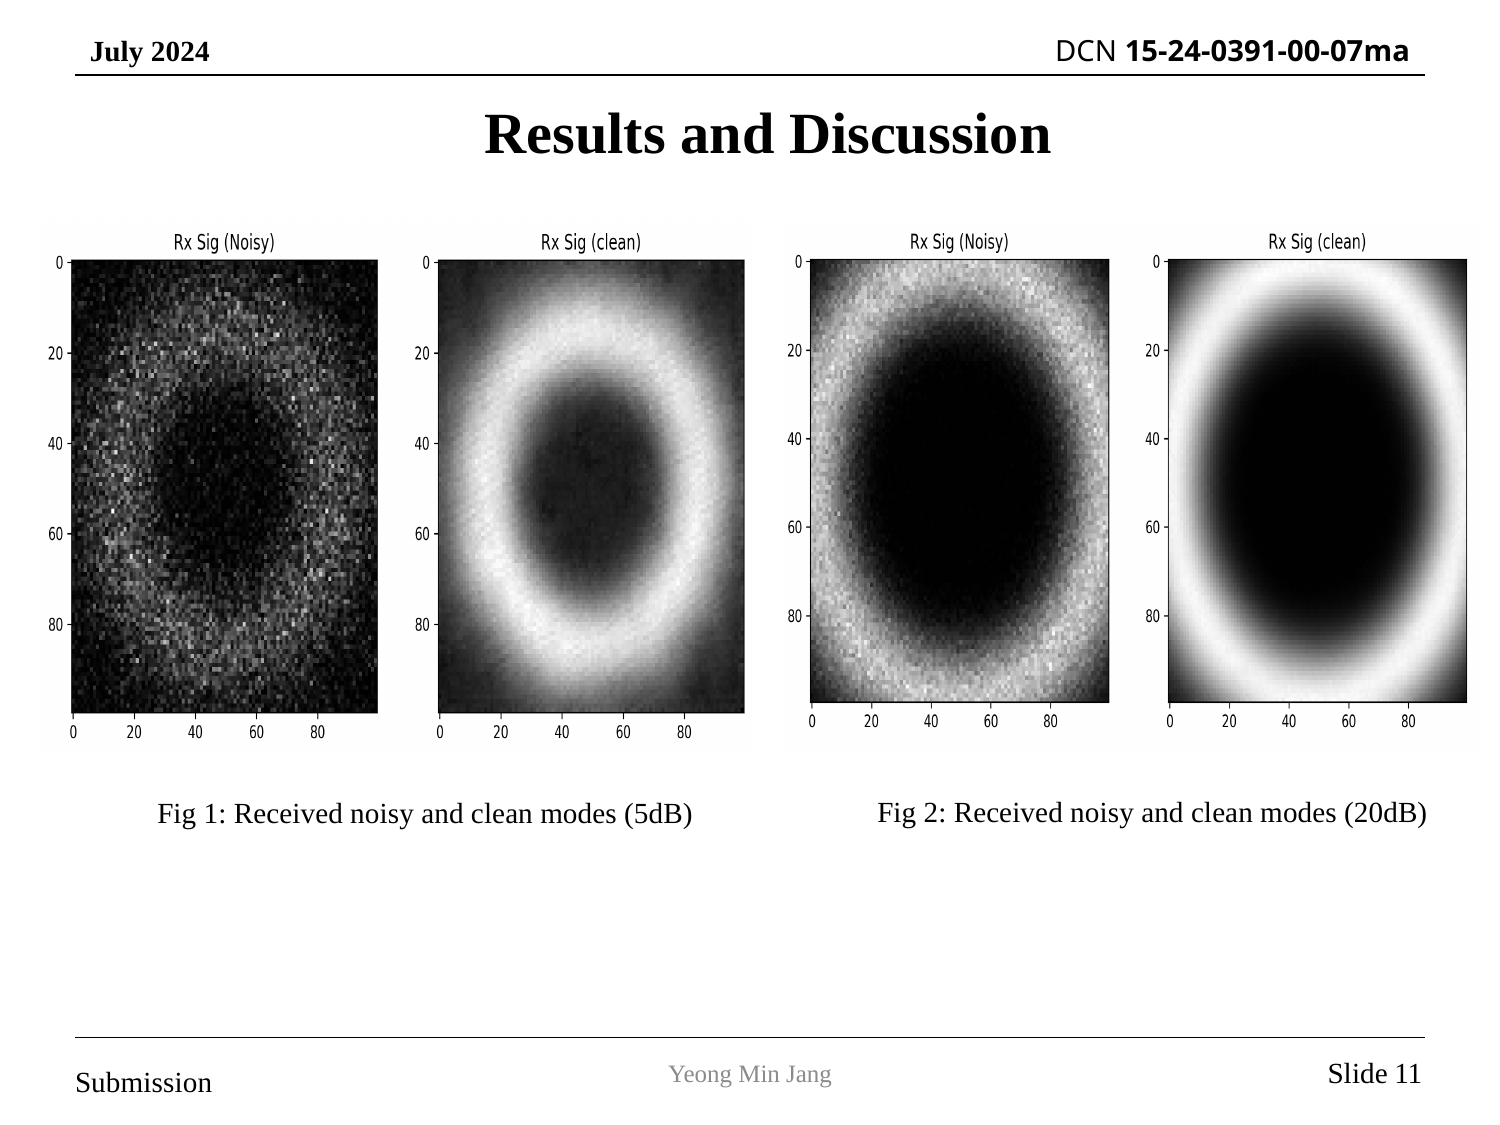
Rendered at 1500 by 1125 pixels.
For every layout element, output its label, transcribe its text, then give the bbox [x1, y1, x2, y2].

text_box Fig 2: Received noisy and clean modes (20dB) [862, 785, 1500, 836]
picture [782, 218, 1486, 755]
text_box Results and Discussion [470, 87, 1095, 173]
picture [37, 218, 756, 755]
text_box Fig 1: Received noisy and clean modes (5dB) [142, 786, 755, 837]
